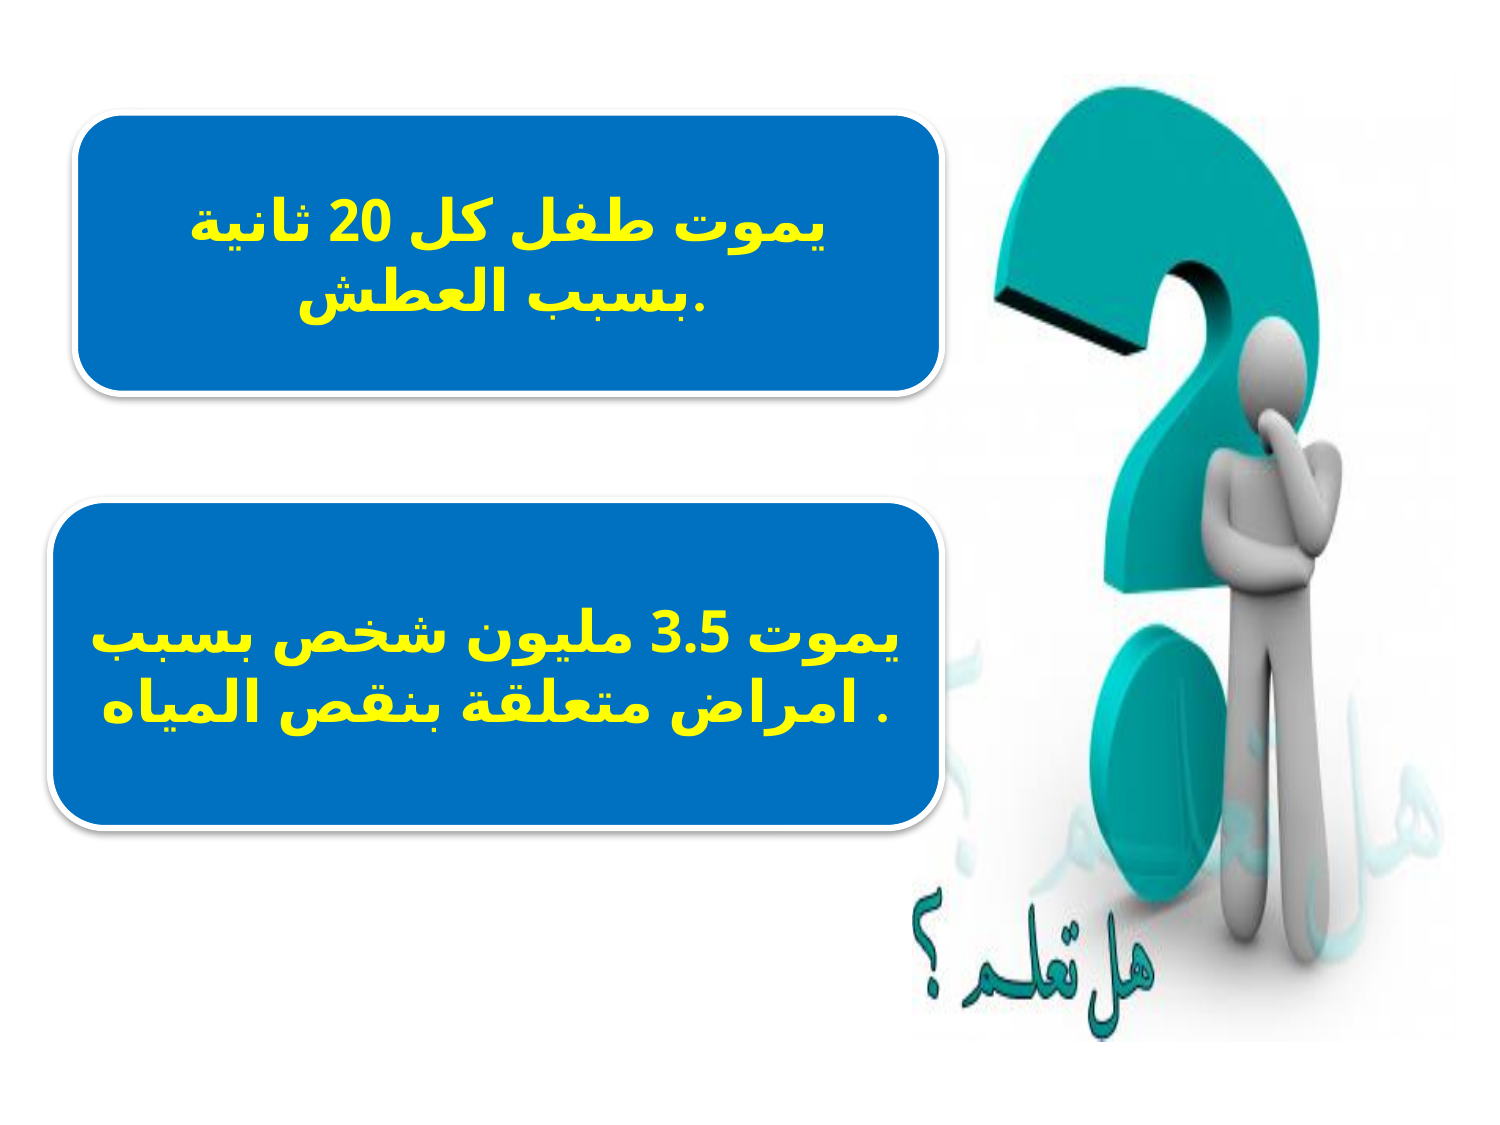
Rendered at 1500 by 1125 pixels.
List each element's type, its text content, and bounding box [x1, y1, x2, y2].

text_box يموت طفل كل 20 ثانية بسبب العطش. [71, 109, 907, 397]
picture [912, 74, 1457, 1042]
text_box يموت 3.5 مليون شخص بسبب امراض متعلقة بنقص المياه . [46, 496, 907, 832]
